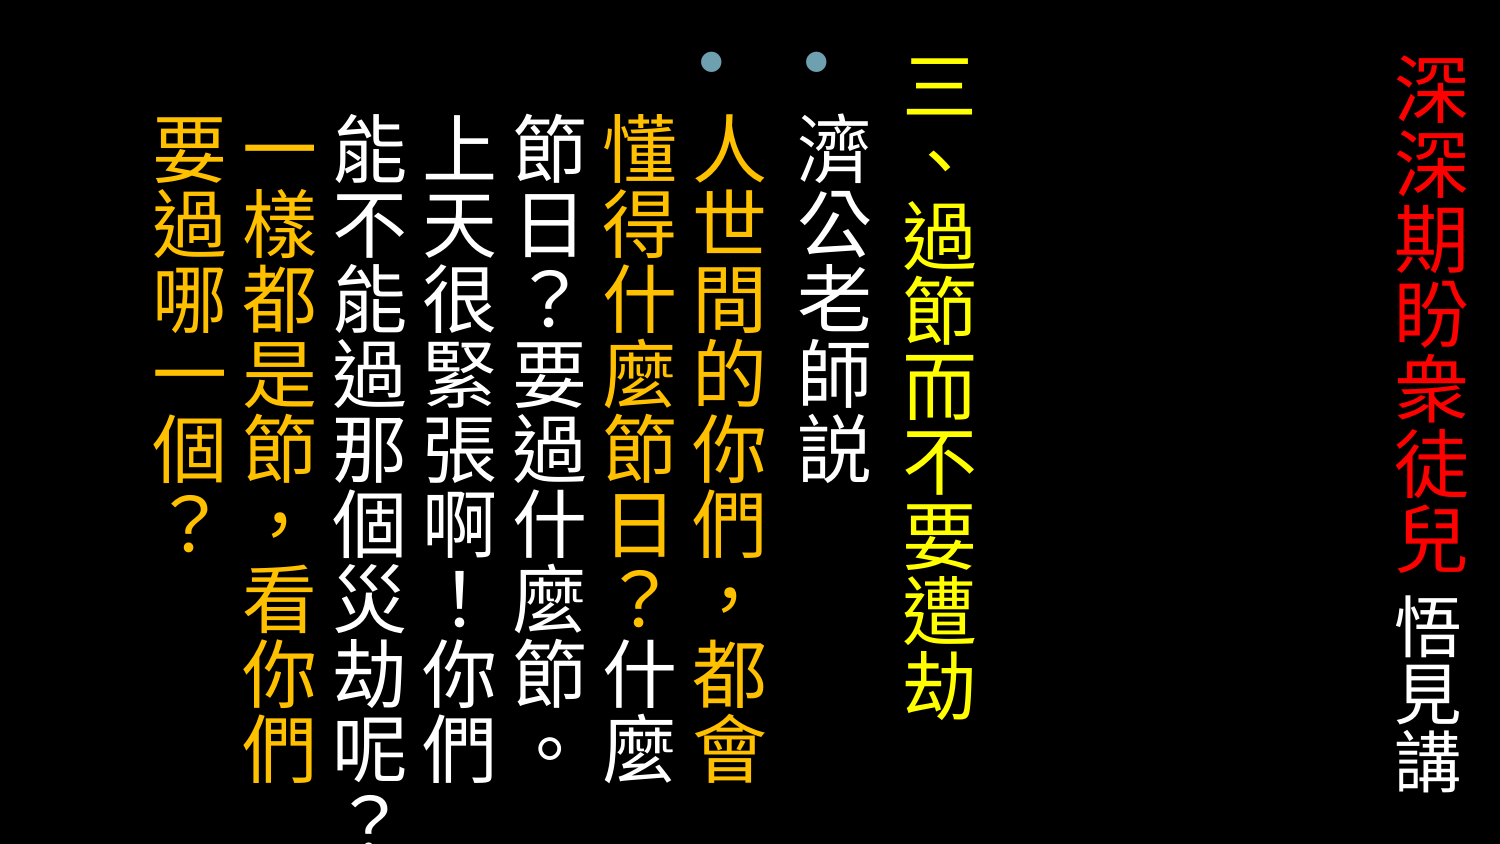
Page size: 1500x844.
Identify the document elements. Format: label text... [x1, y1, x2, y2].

title 深深期盼衆徒兒 悟見講 [1376, 27, 1483, 820]
list 三、過節而不要遭劫 濟公老師説 人世間的你們，都會懂得什麼節日？什麼節日？要過什麼節。上天很緊張啊！你們能不能過那個災劫呢？一樣都是節，看你們要過哪一個？ [29, 27, 1365, 820]
